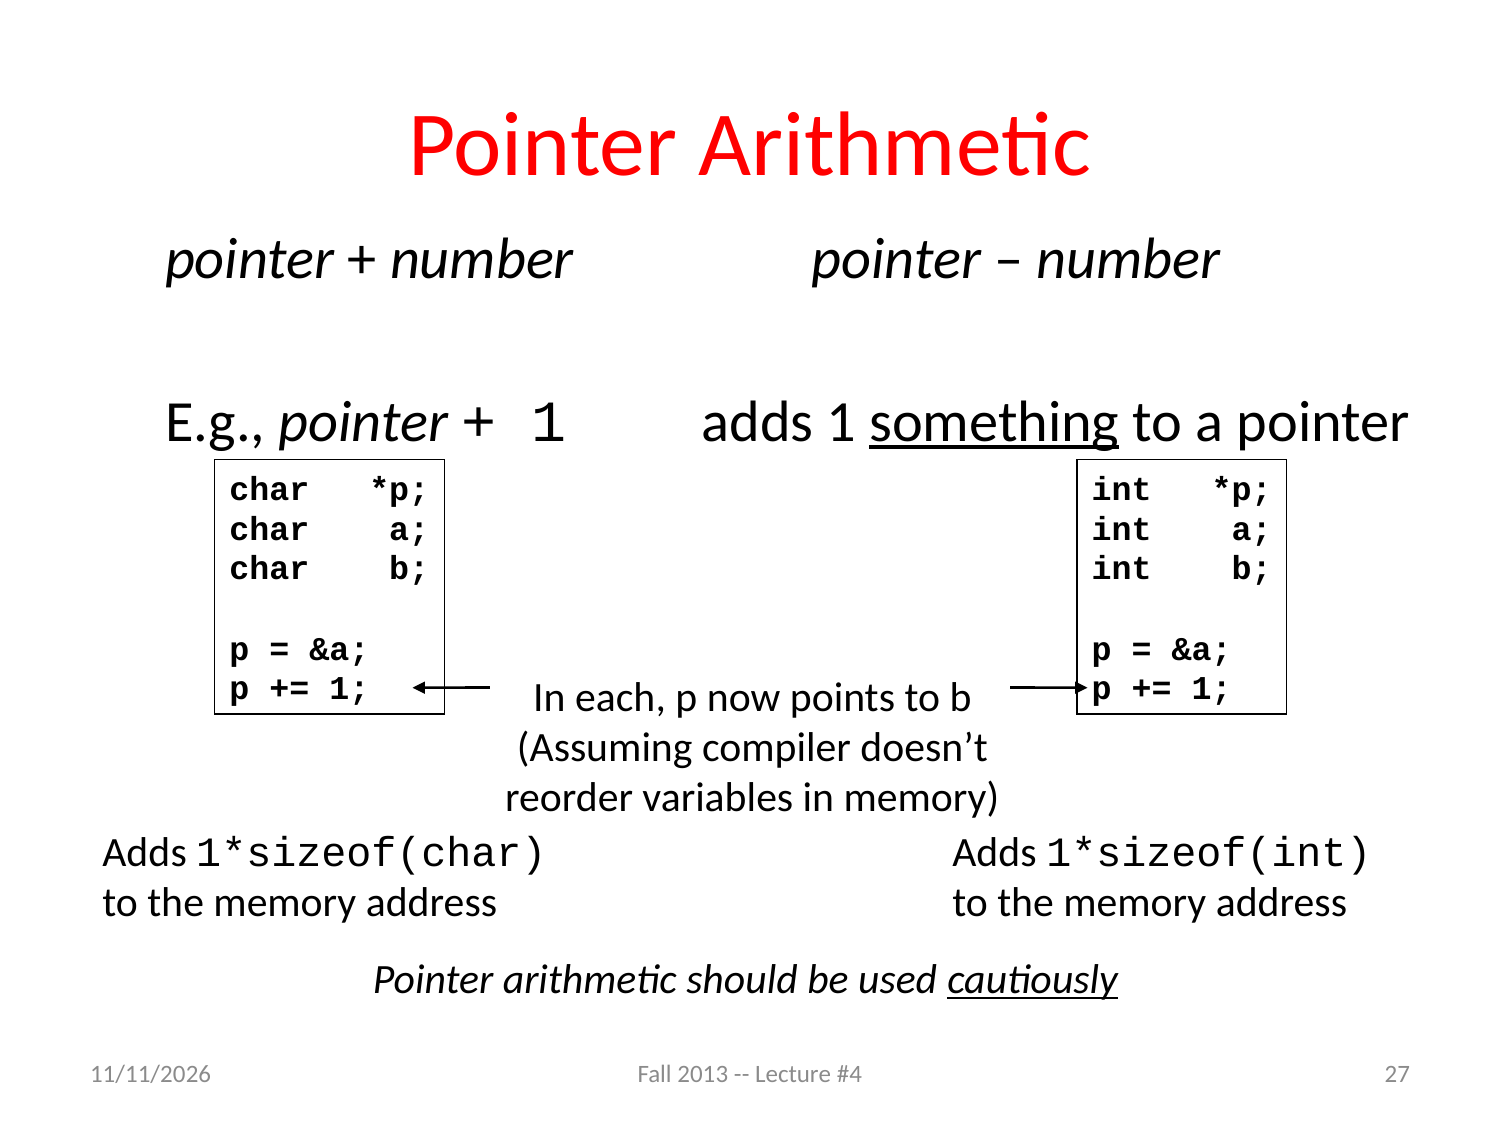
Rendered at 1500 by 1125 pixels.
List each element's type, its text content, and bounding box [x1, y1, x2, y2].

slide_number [75, 1042, 425, 1103]
slide_number 27 [1074, 1042, 1425, 1103]
text_box Adds 1*sizeof(int) to the memory address [937, 817, 1397, 932]
list pointer + number pointer – number E.g., pointer + 1 adds 1 something to a pointer [75, 212, 1425, 469]
title Pointer Arithmetic [75, 45, 1425, 212]
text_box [213, 459, 1289, 718]
footer Fall 2013 -- Lecture #4 [512, 1042, 988, 1103]
text_box In each, p now points to b (Assuming compiler doesn’t reorder variables in memory) [442, 725, 1063, 828]
text_box Adds 1*sizeof(char) to the memory address [87, 817, 562, 932]
text_box Pointer arithmetic should be used cautiously [357, 944, 1133, 1010]
